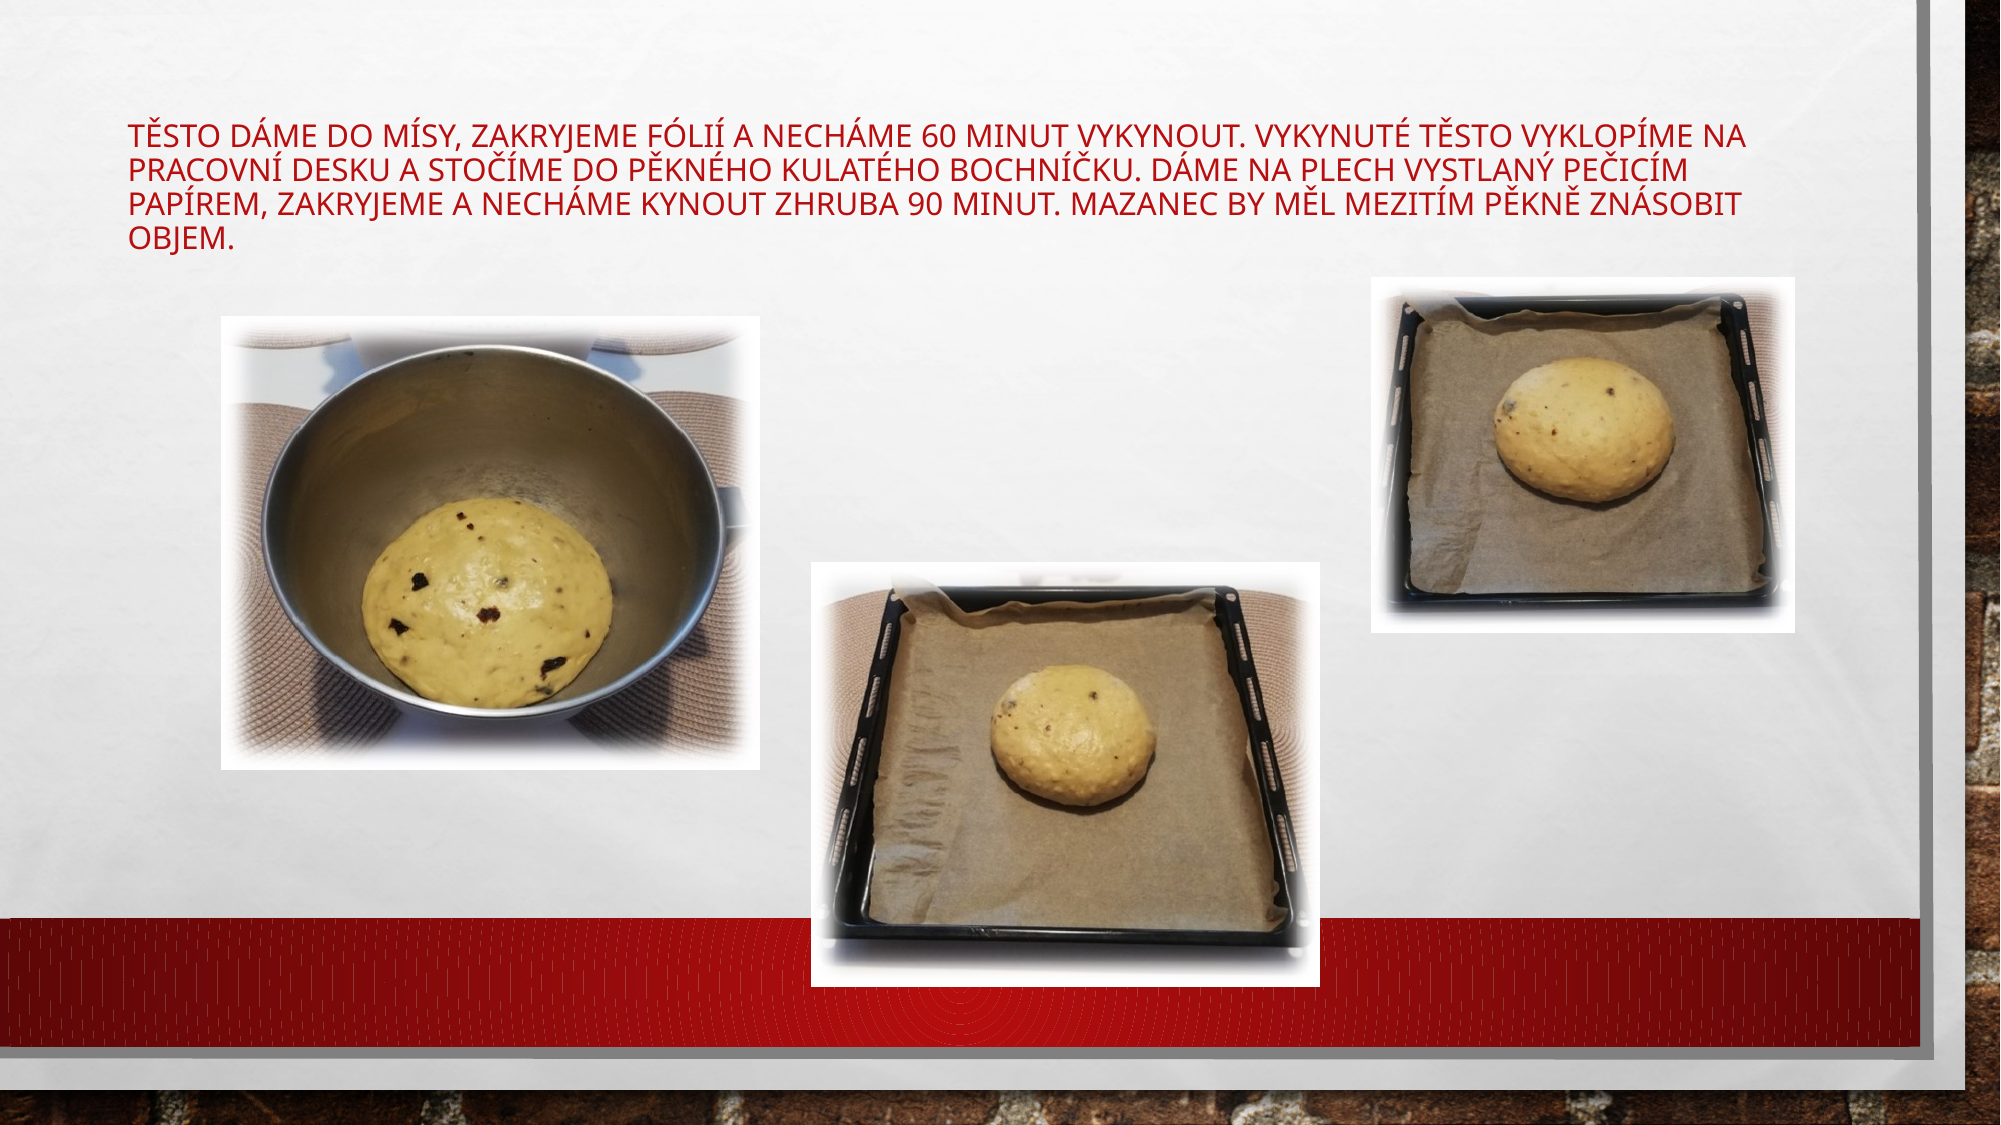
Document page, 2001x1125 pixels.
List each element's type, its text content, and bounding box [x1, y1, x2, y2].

picture [811, 562, 1321, 987]
picture [1371, 277, 1795, 633]
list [220, 316, 761, 771]
title Těsto dáme do mísy, zakryjeme fólií a necháme 60 minut vykynout. Vykynuté těsto vyklopíme na pracovní desku a stočíme do pěkného kulatého bochníčku. Dáme na plech vystlaný pečicím papírem, zakryjeme a necháme kynout zhruba 90 minut. Mazanec by měl mezitím pěkně znásobit objem. [112, 112, 1818, 302]
picture [0, 0, 2000, 1125]
